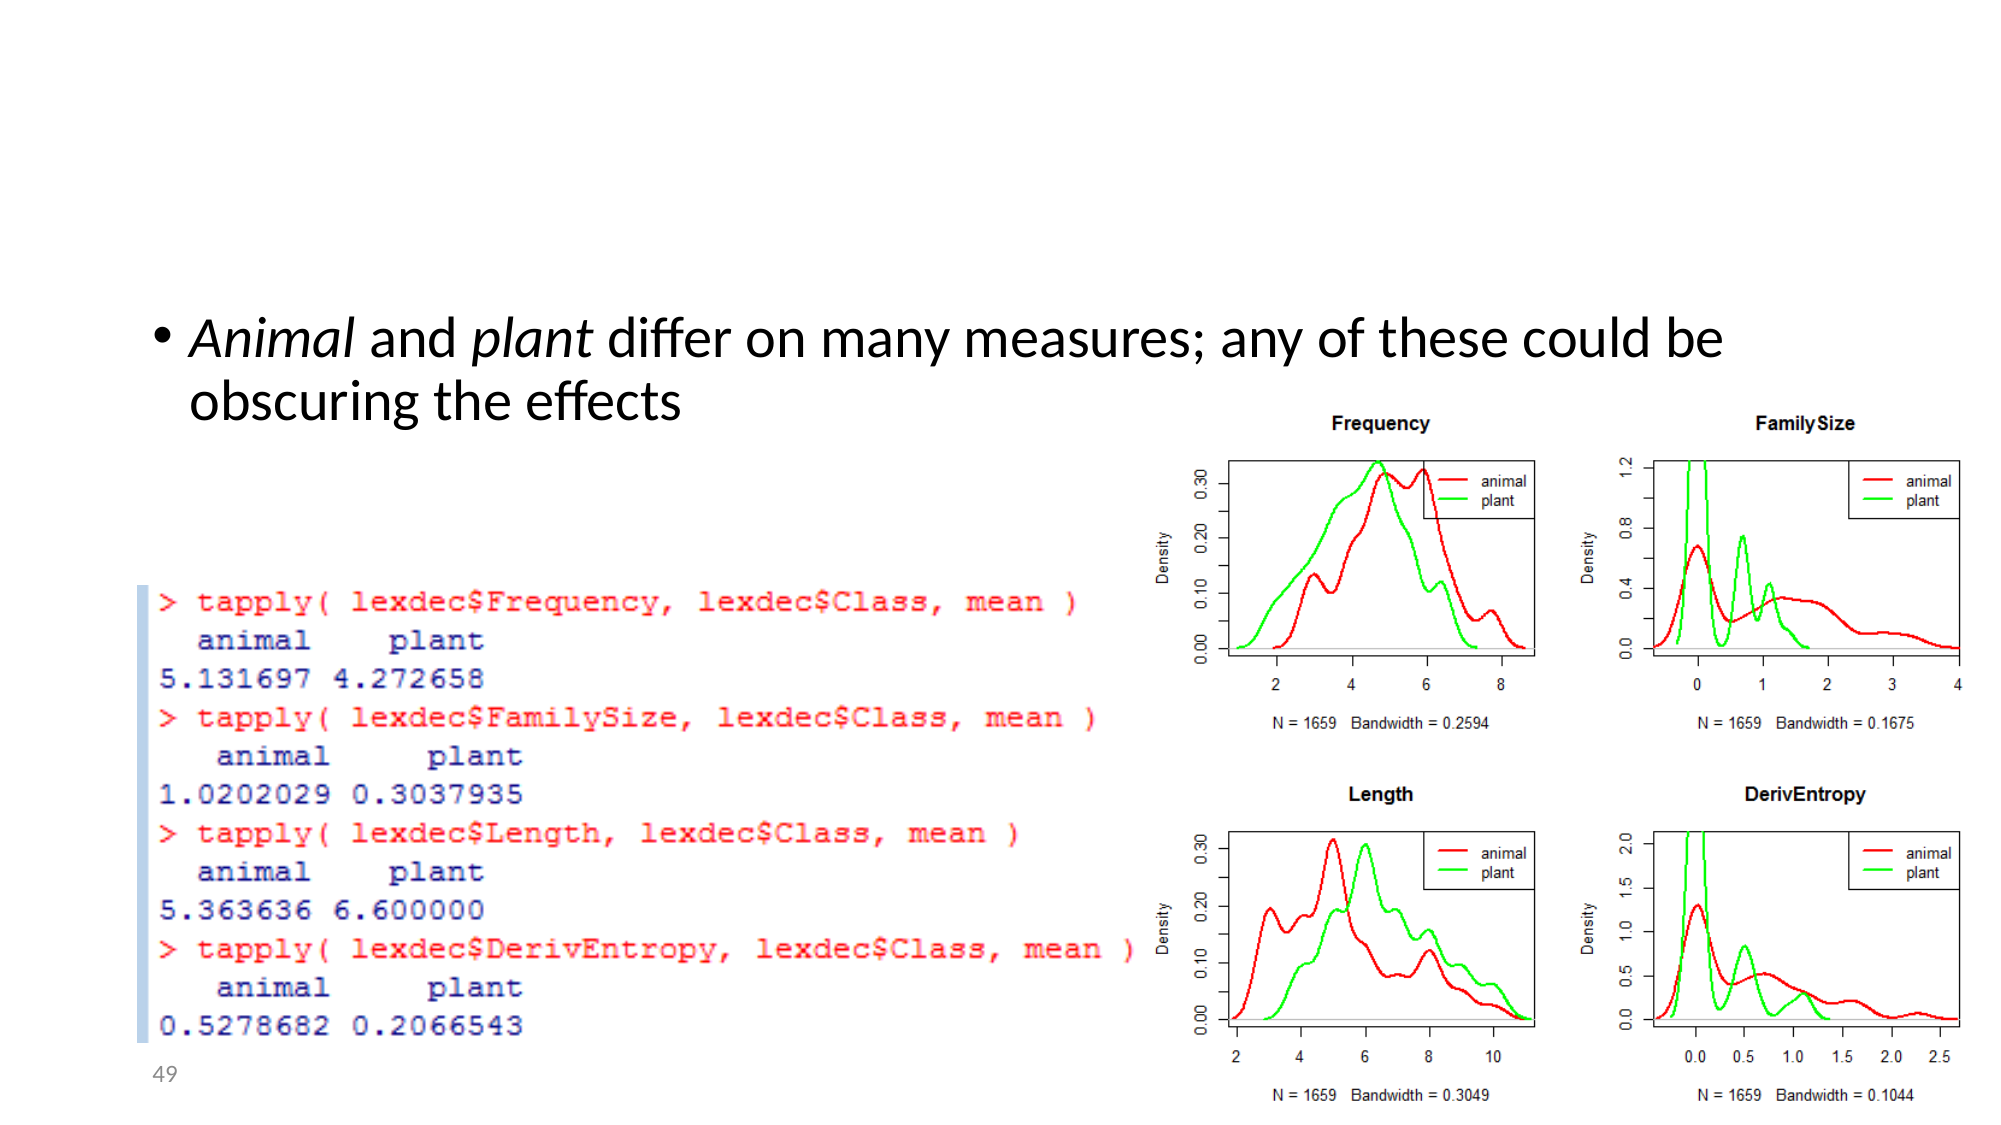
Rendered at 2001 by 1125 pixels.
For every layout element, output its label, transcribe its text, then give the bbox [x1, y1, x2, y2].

list Animal and plant differ on many measures; any of these could be obscuring the effects [137, 299, 1863, 585]
slide_number 49 [137, 1043, 588, 1103]
picture [137, 382, 2000, 1125]
